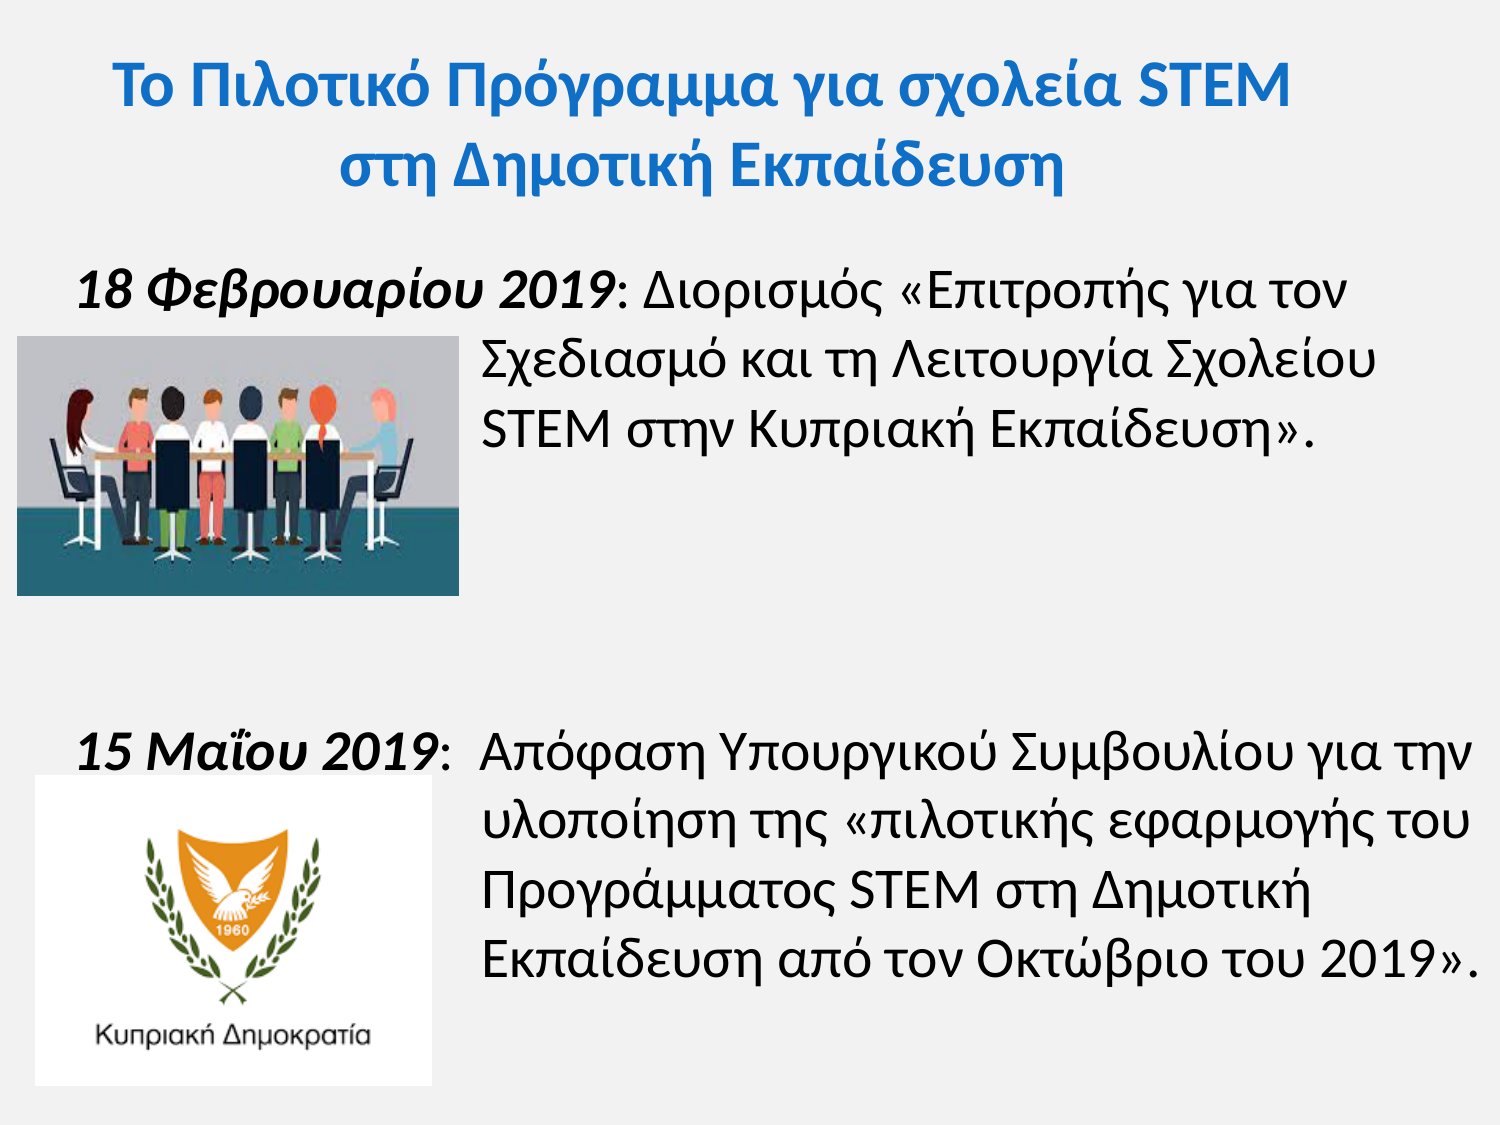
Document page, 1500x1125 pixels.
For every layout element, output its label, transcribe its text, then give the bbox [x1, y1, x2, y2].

text_box Το Πιλοτικό Πρόγραμμα για σχολεία STEM στη Δημοτική Εκπαίδευση [41, 19, 1365, 220]
picture [35, 774, 432, 1087]
picture [17, 335, 459, 597]
list 18 Φεβρουαρίου 2019: Διορισμός «Επιτροπής για τον Σχεδιασμό και τη Λειτουργία Σχολείου STEM στην Κυπριακή Εκπαίδευση». 15 Μαΐου 2019: Απόφαση Υπουργικού Συμβουλίου για την υλοποίηση της «πιλοτικής εφαρμογής του Προγράμματος STEM στη Δημοτική Εκπαίδευση από τον Οκτώβριο του 2019». [58, 243, 1500, 1012]
